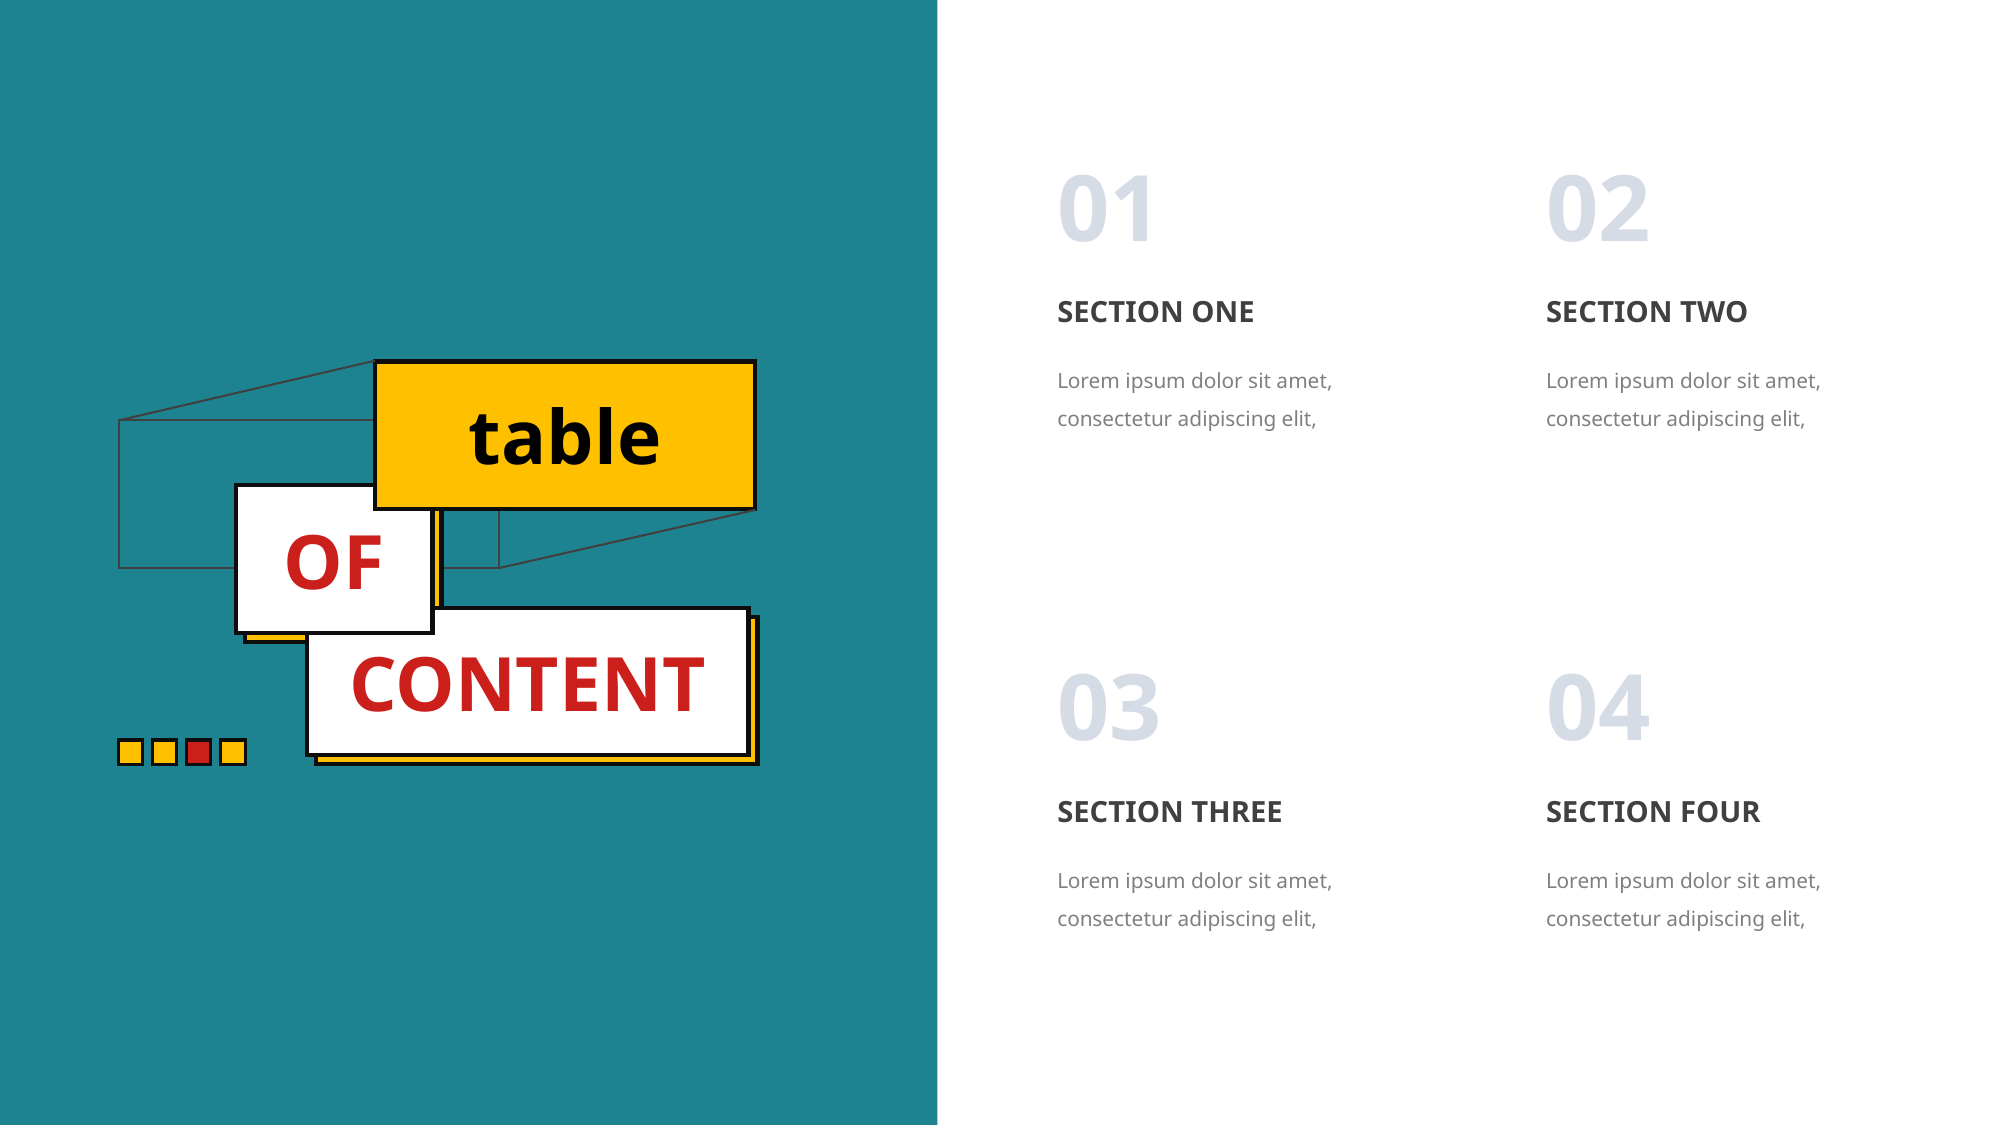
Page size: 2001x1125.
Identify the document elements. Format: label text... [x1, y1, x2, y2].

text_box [118, 360, 376, 421]
text_box [244, 634, 306, 643]
text_box [151, 739, 178, 765]
text_box SECTION ONE [1042, 268, 1393, 336]
text_box Lorem ipsum dolor sit amet, consectetur adipiscing elit, [1531, 847, 1881, 938]
text_box SECTION FOUR [1531, 768, 1881, 836]
text_box CONTENT [321, 629, 734, 735]
text_box Lorem ipsum dolor sit amet, consectetur adipiscing elit, [1042, 847, 1393, 938]
text_box [186, 739, 212, 765]
text_box Lorem ipsum dolor sit amet, consectetur adipiscing elit, [1042, 348, 1393, 438]
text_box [499, 509, 756, 569]
text_box [117, 739, 143, 765]
text_box 02 [1531, 142, 1717, 267]
text_box 01 [1042, 142, 1228, 267]
text_box [0, 0, 938, 1125]
text_box [315, 616, 758, 765]
text_box SECTION TWO [1531, 268, 1881, 336]
text_box 03 [1042, 641, 1228, 767]
text_box [374, 421, 756, 510]
text_box [118, 421, 374, 569]
text_box [235, 484, 434, 634]
text_box [306, 607, 750, 756]
text_box [442, 510, 499, 569]
text_box OF [236, 506, 433, 612]
text_box [434, 510, 442, 607]
text_box [376, 360, 756, 382]
text_box 04 [1531, 641, 1717, 767]
text_box SECTION THREE [1042, 768, 1393, 836]
text_box Lorem ipsum dolor sit amet, consectetur adipiscing elit, [1531, 348, 1881, 438]
text_box table [375, 382, 756, 487]
text_box [220, 739, 246, 765]
